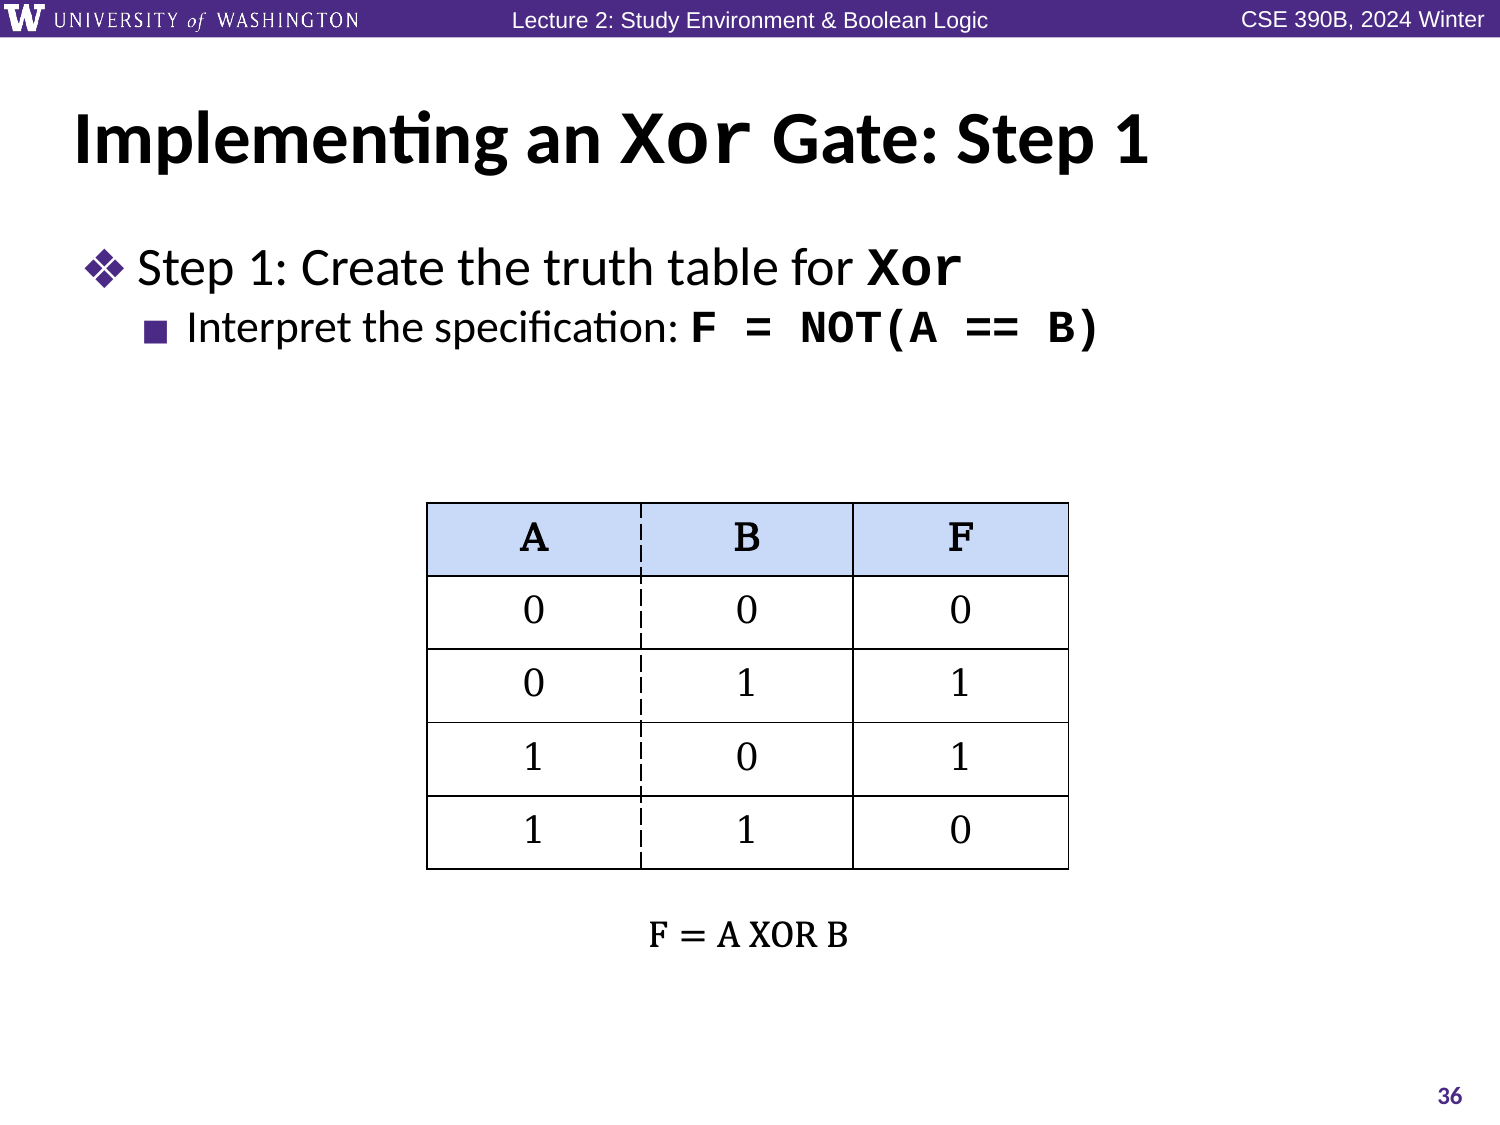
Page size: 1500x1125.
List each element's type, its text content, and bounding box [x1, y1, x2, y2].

table_cell 1 [854, 723, 1068, 795]
table_cell 1 [641, 797, 852, 868]
table_cell 0 [641, 723, 852, 795]
table_cell 0 [641, 577, 852, 648]
table_cell 0 [428, 577, 641, 648]
table_cell 1 [428, 723, 641, 795]
table_cell 0 [854, 577, 1068, 648]
table_cell 1 [641, 650, 852, 722]
table_cell 0 [854, 797, 1068, 868]
slide_number 36 [1400, 1065, 1500, 1125]
table_cell 1 [428, 797, 641, 868]
table_header B [641, 504, 852, 575]
title Implementing an Xor Gate: Step 1 [58, 71, 1438, 197]
table_cell 1 [854, 650, 1068, 722]
list Step 1: Create the truth table for Xor Interpret the specification: F = NOT(A == B) [65, 223, 1438, 1040]
picture [4, 4, 358, 32]
table_header A [428, 504, 641, 575]
table_header F [854, 504, 1068, 575]
text_box [427, 901, 1069, 998]
table_cell 0 [428, 650, 641, 722]
